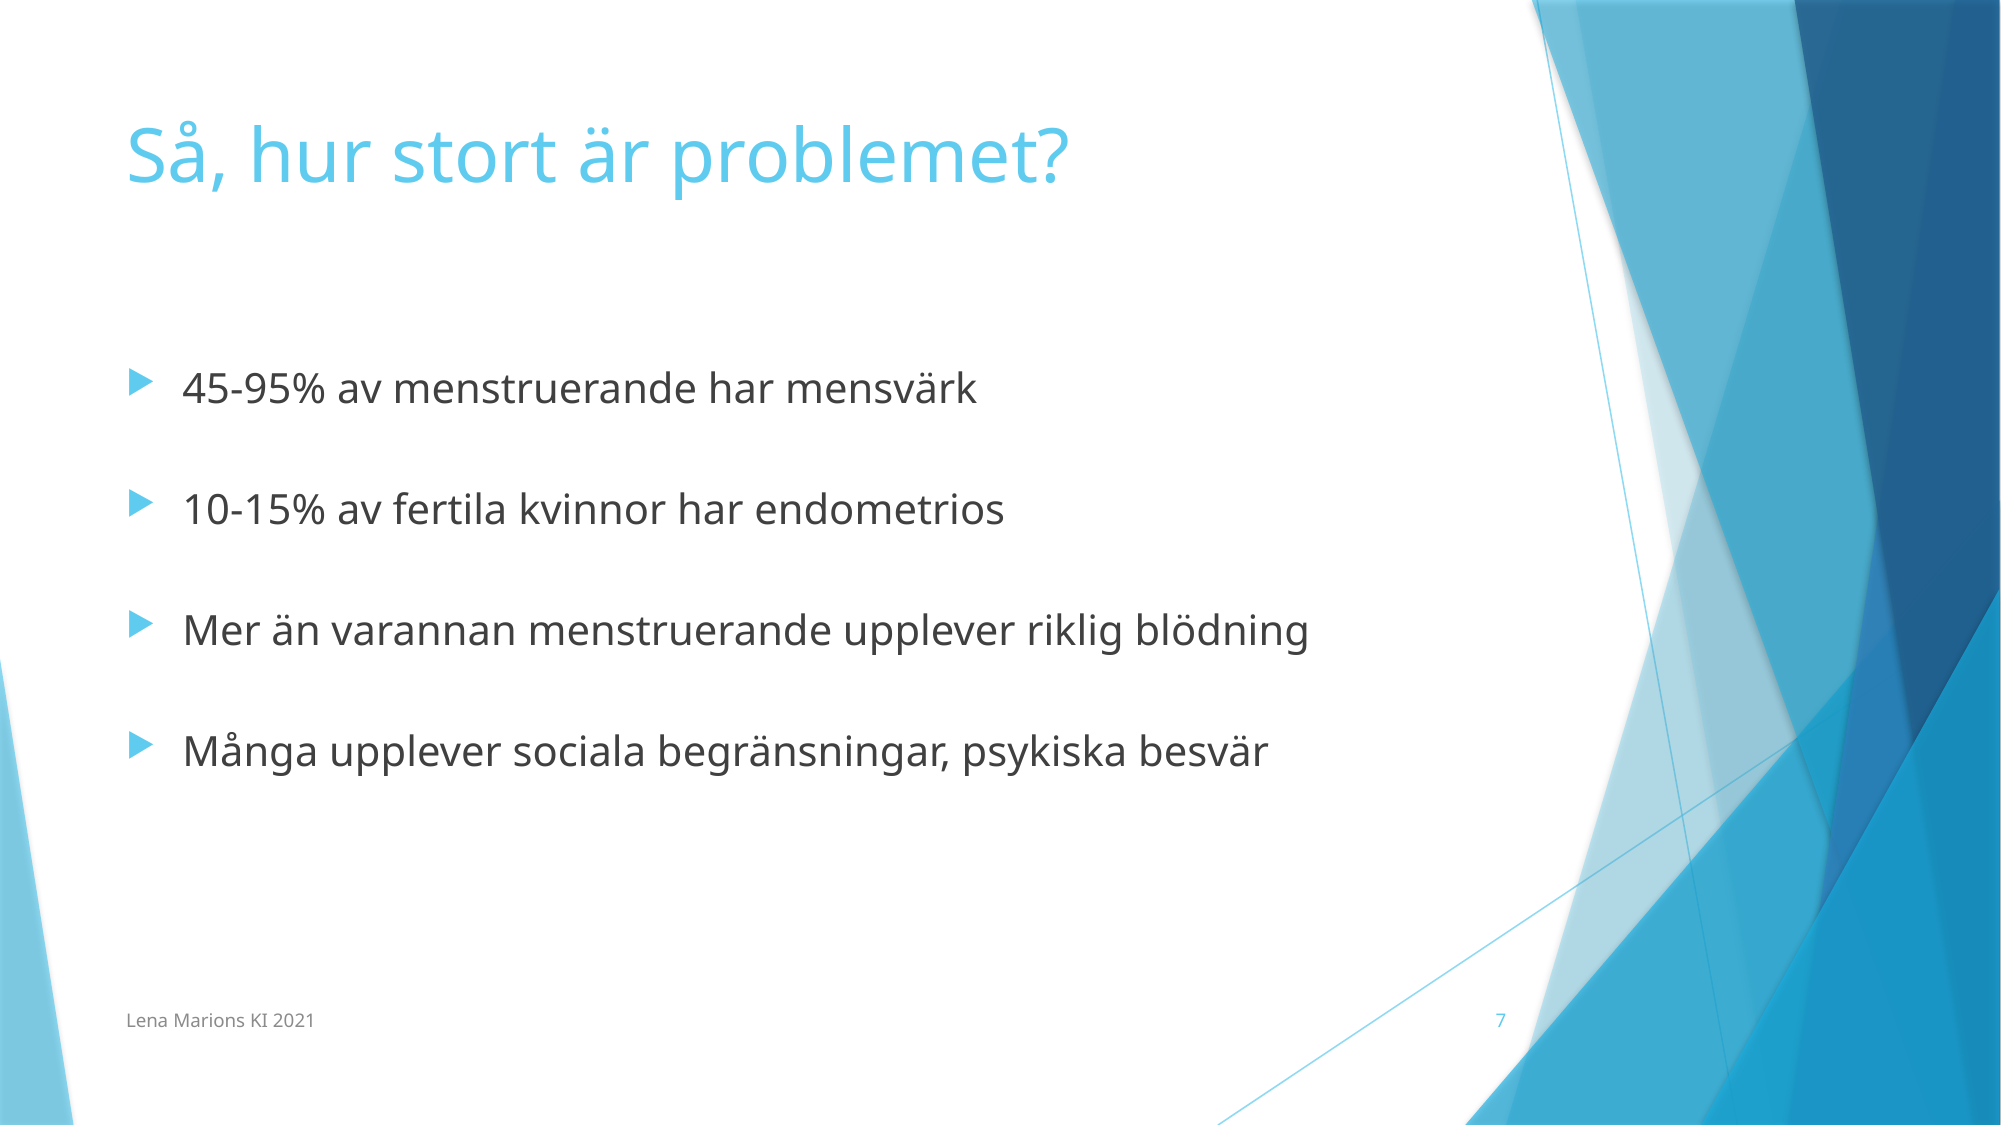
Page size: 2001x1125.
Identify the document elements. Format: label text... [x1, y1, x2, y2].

list 45-95% av menstruerande har mensvärk 10-15% av fertila kvinnor har endometrios Mer än varannan menstruerande upplever riklig blödning Många upplever sociala begränsningar, psykiska besvär [111, 354, 1522, 992]
title Så, hur stort är problemet? [111, 99, 1522, 317]
slide_number 7 [1409, 991, 1522, 1051]
footer Lena Marions KI 2021 [111, 991, 1145, 1051]
